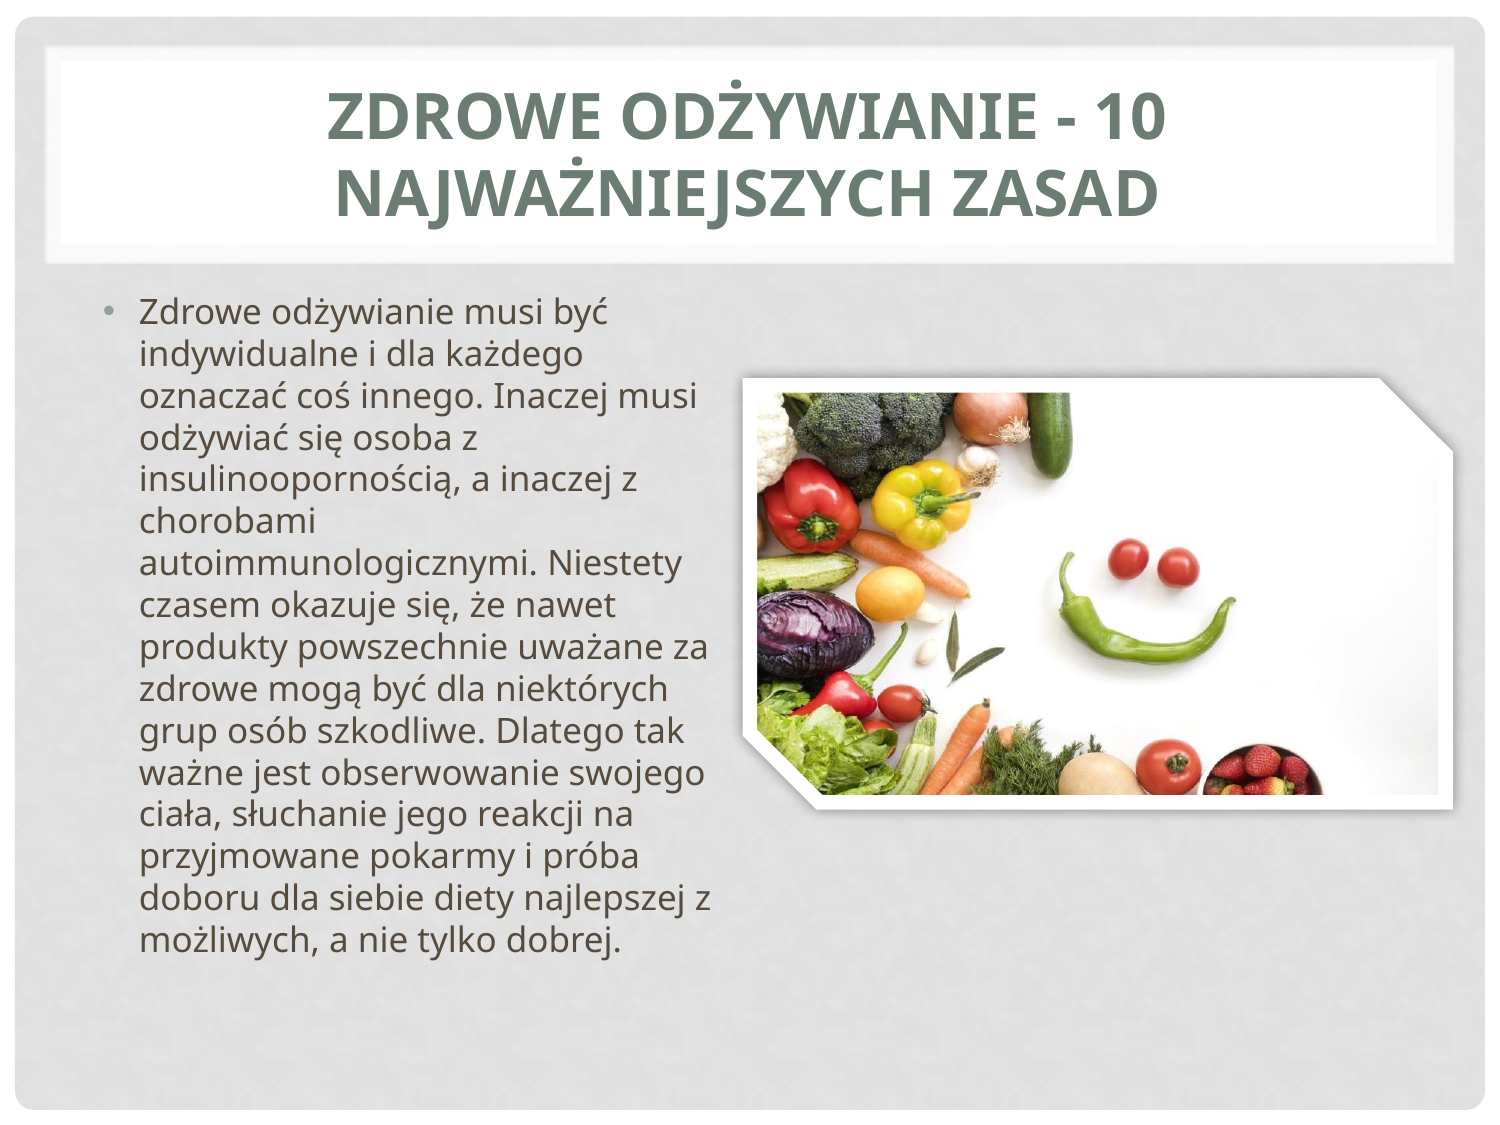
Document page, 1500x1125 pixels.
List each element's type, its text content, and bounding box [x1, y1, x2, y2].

list Zdrowe odżywianie musi być indywidualne i dla każdego oznaczać coś innego. Inaczej musi odżywiać się osoba z insulinoopornością, a inaczej z chorobami autoimmunologicznymi. Niestety czasem okazuje się, że nawet produkty powszechnie uważane za zdrowe mogą być dla niektórych grup osób szkodliwe. Dlatego tak ważne jest obserwowanie swojego ciała, słuchanie jego reakcji na przyjmowane pokarmy i próba doboru dla siebie diety najlepszej z możliwych, a nie tylko dobrej. [69, 281, 733, 1005]
title Zdrowe odżywianie - 10 najważniejszych zasad [69, 66, 1425, 238]
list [749, 385, 1446, 803]
